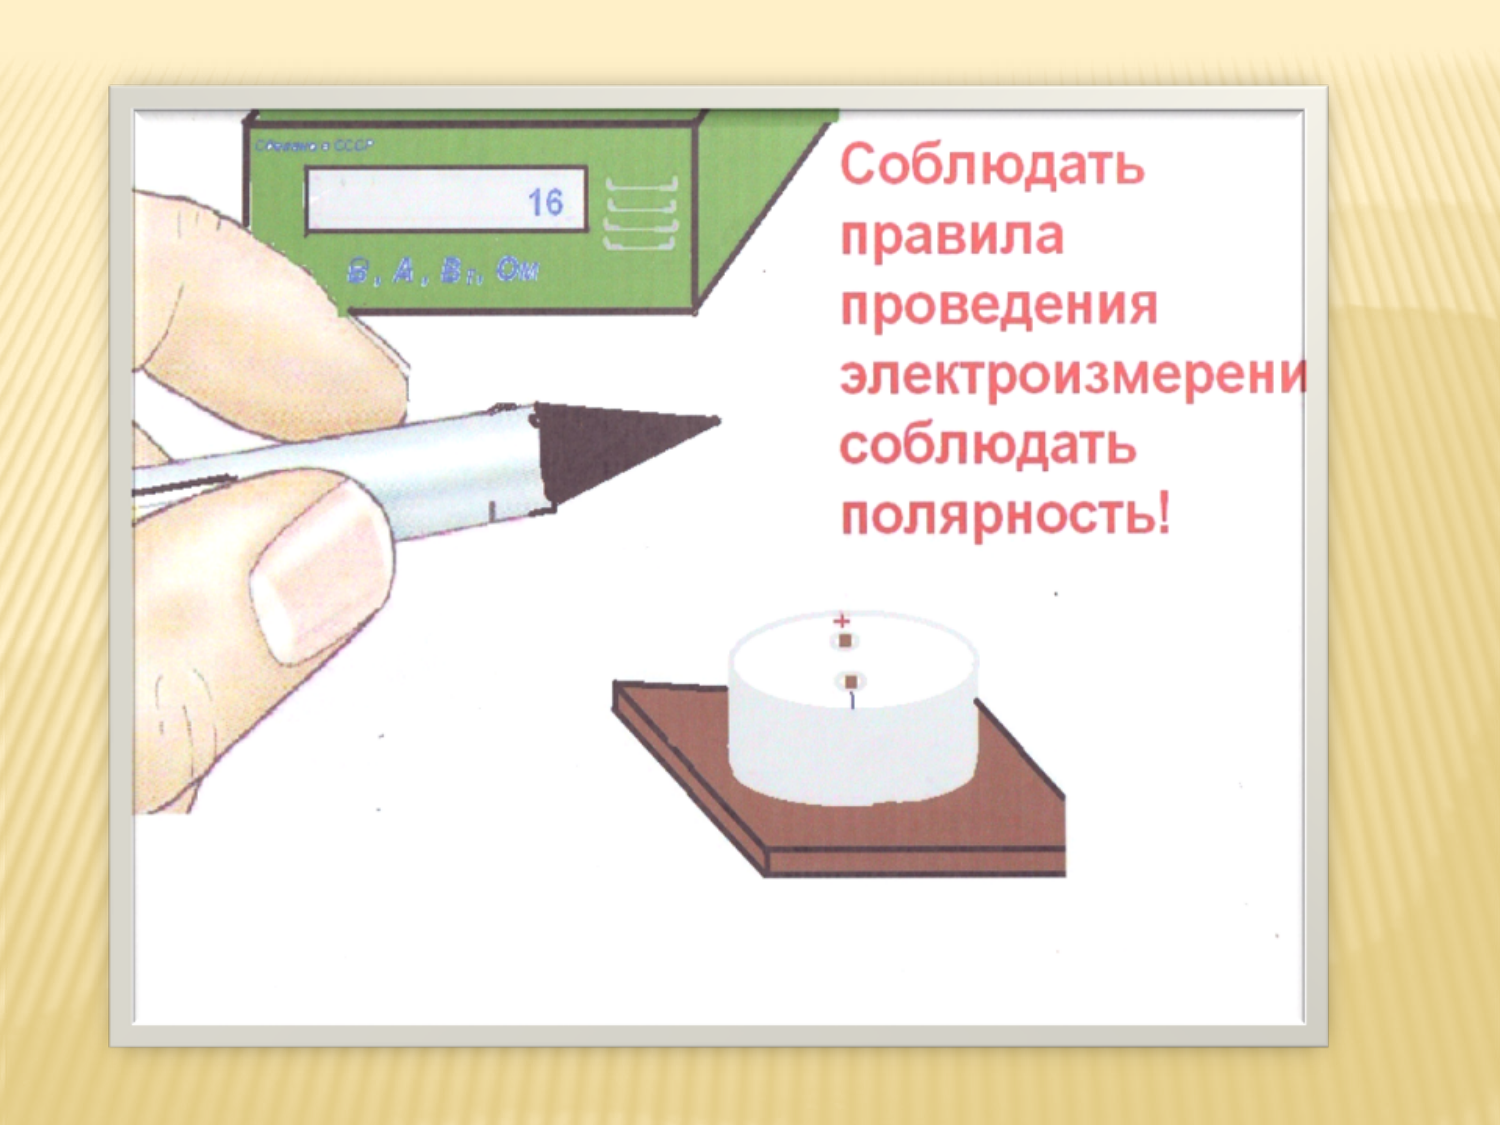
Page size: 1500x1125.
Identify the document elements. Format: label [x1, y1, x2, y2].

picture [75, 49, 1364, 1086]
